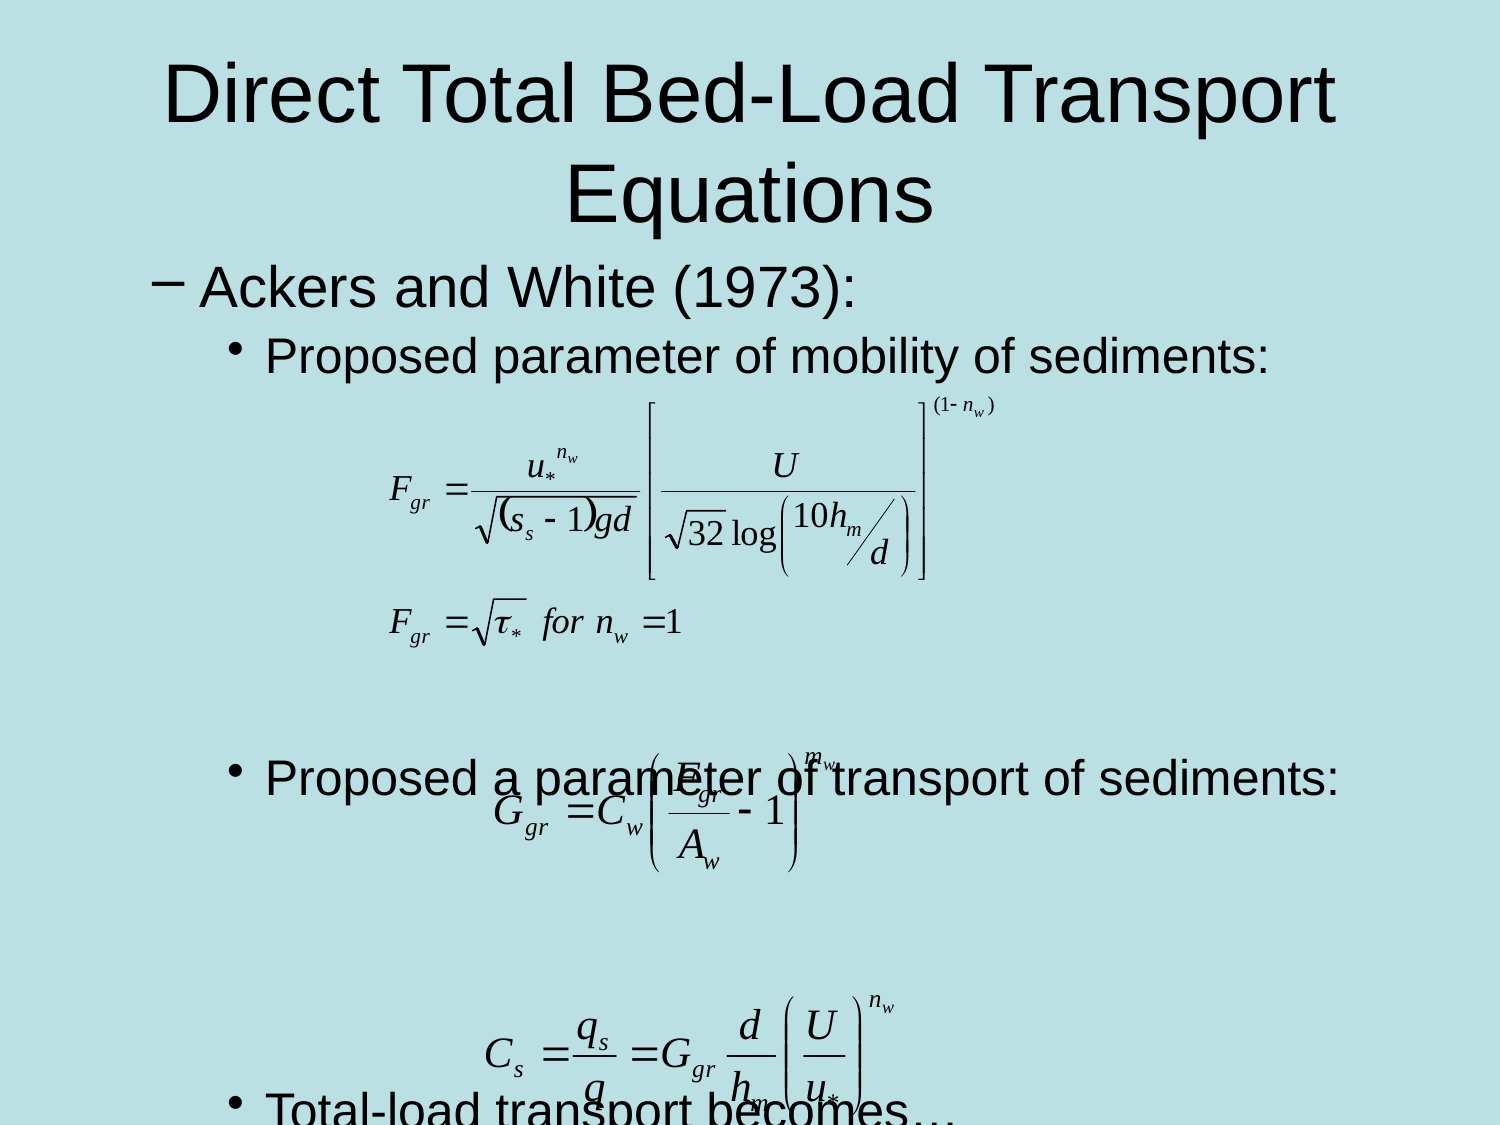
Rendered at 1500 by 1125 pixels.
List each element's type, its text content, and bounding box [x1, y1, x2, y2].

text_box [382, 387, 1001, 656]
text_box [487, 737, 846, 883]
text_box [478, 979, 905, 1125]
title Direct Total Bed-Load Transport Equations [74, 44, 1426, 233]
list Ackers and White (1973): Proposed parameter of mobility of sediments: Proposed a parameter of transport of sediments: Total-load transport becomes… [62, 249, 1401, 993]
